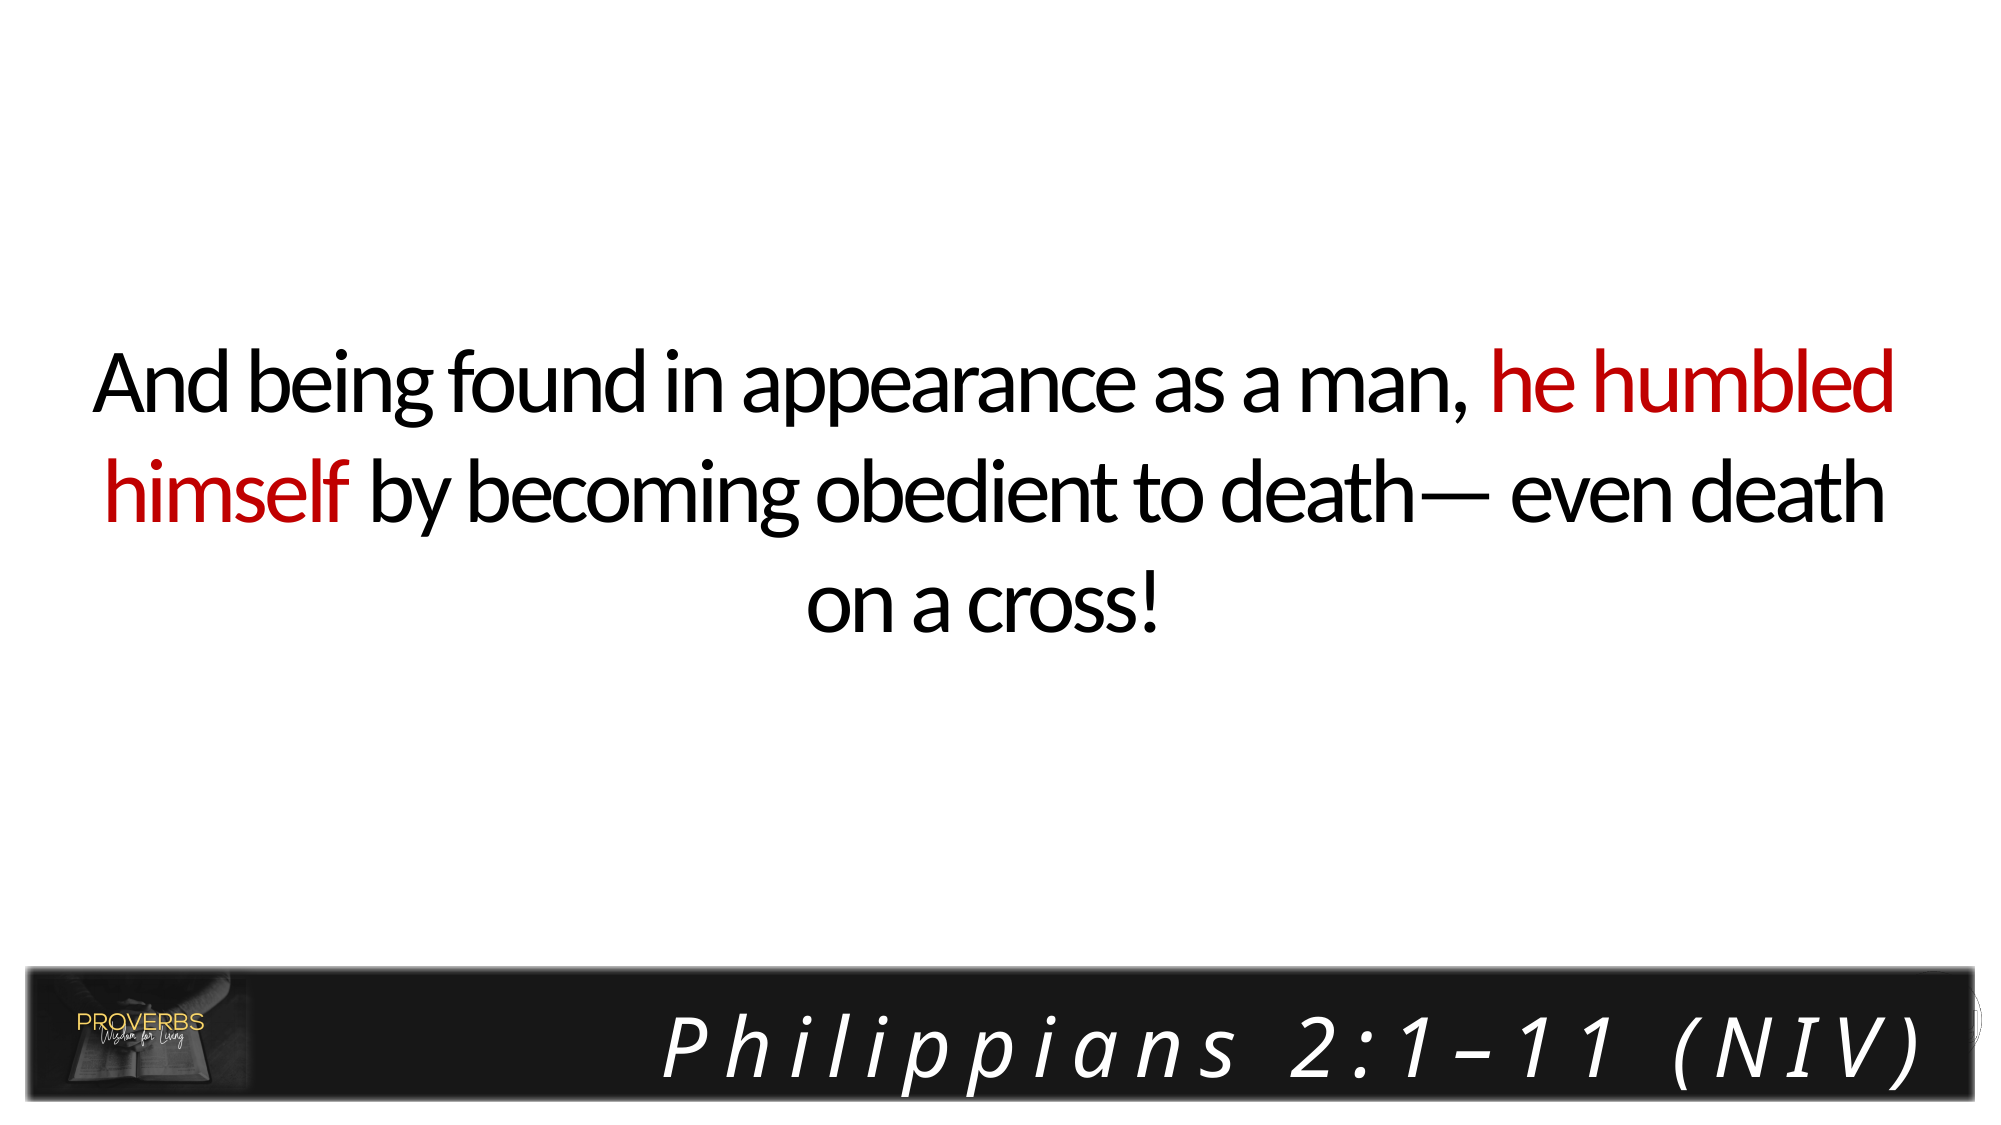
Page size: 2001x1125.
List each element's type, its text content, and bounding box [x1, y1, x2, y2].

text_box Philippians 2:1–11 (NIV) [262, 977, 1968, 1096]
picture [1758, 966, 1990, 1074]
picture [25, 966, 258, 1098]
text_box And being found in appearance as a man, he humbled himself by becoming obedient to death— even death on a cross! [68, 51, 1919, 920]
